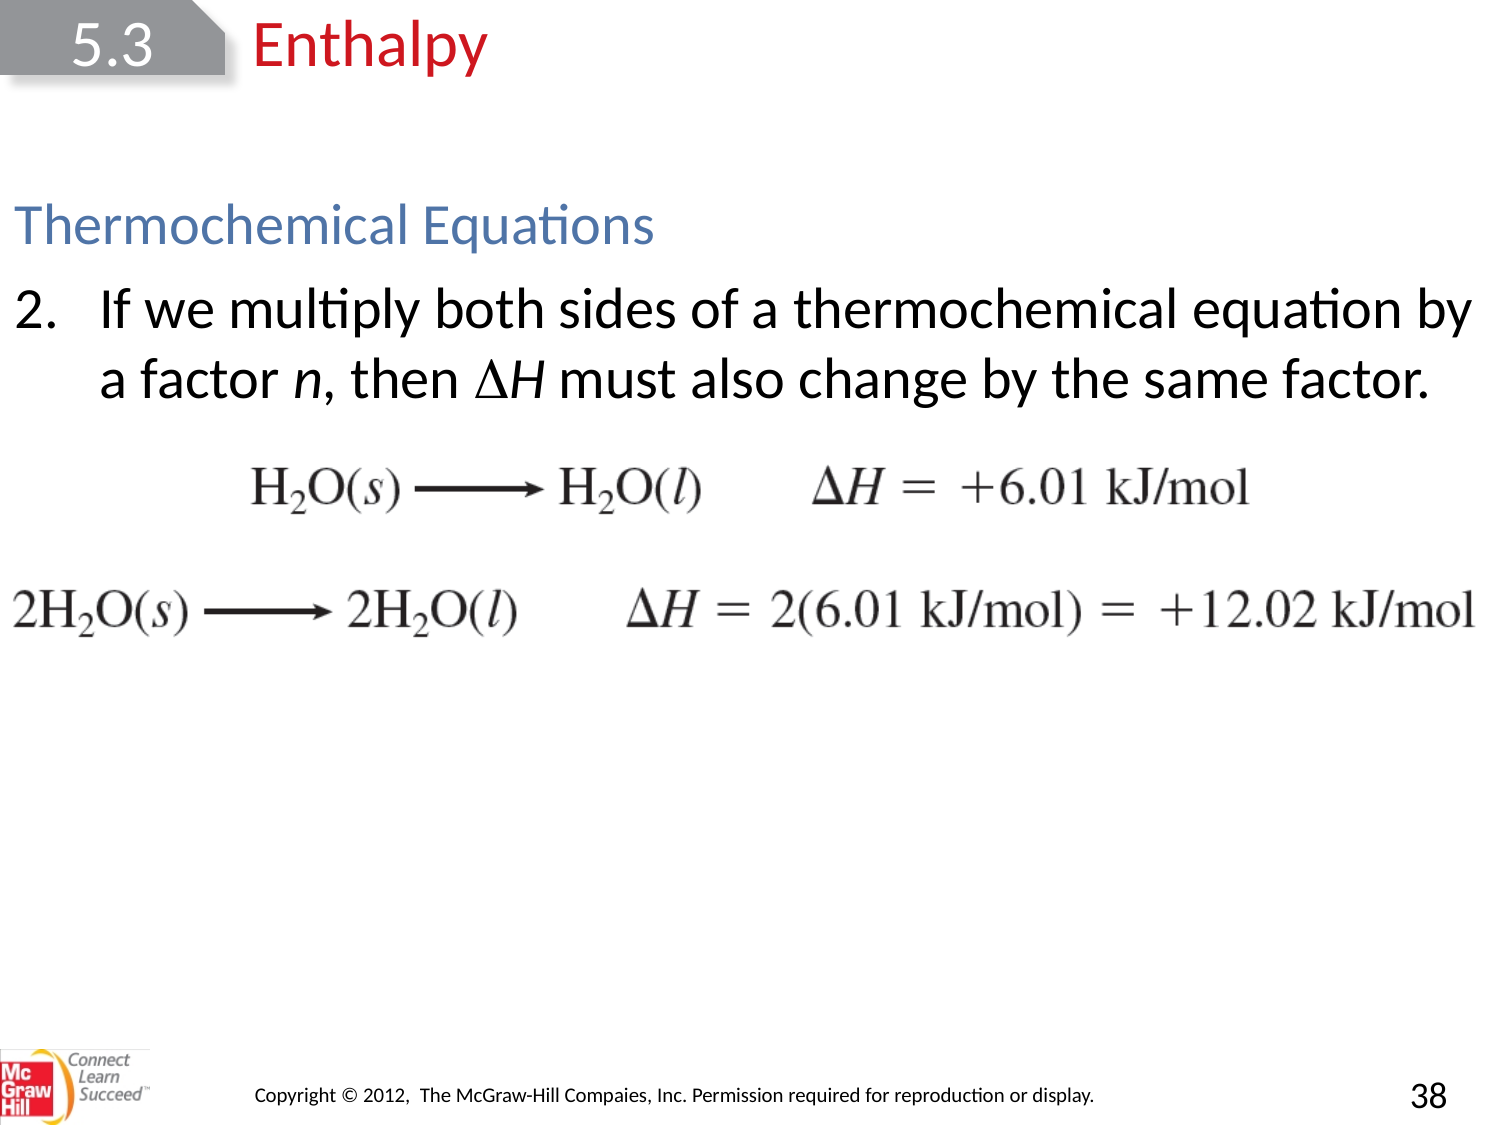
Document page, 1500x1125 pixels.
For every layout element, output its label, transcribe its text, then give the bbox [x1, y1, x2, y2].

picture [0, 1049, 150, 1125]
picture [5, 576, 1495, 650]
list Enthalpy [237, 0, 1500, 178]
list 38 [1212, 1074, 1463, 1113]
list 5.3 [0, 0, 225, 73]
picture [238, 453, 1262, 525]
text_box If we multiply both sides of a thermochemical equation by a factor n, then H must also change by the same factor. [0, 262, 1500, 558]
list Thermochemical Equations [0, 178, 1500, 259]
list Copyright © 2012, The McGraw-Hill Compaies, Inc. Permission required for reproduction or display. [187, 1074, 1163, 1113]
